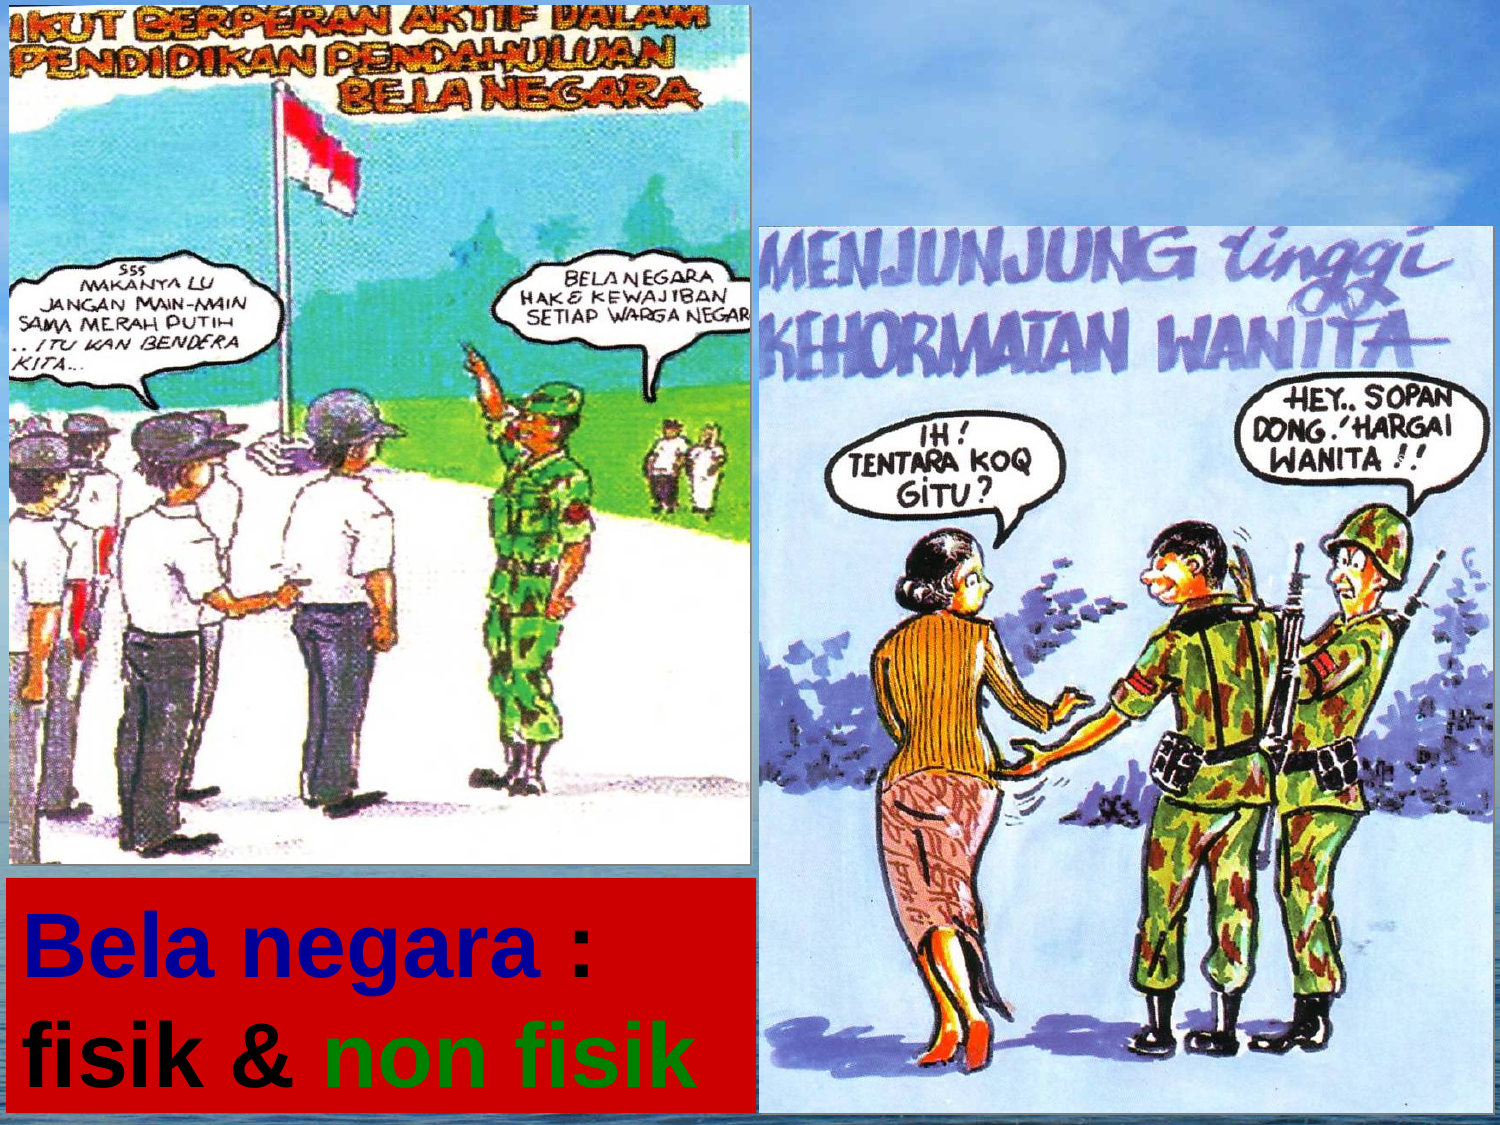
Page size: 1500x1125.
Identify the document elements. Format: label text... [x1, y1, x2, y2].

picture [0, 0, 1500, 1125]
text_box Bela negara : fisik & non fisik [6, 877, 754, 1114]
